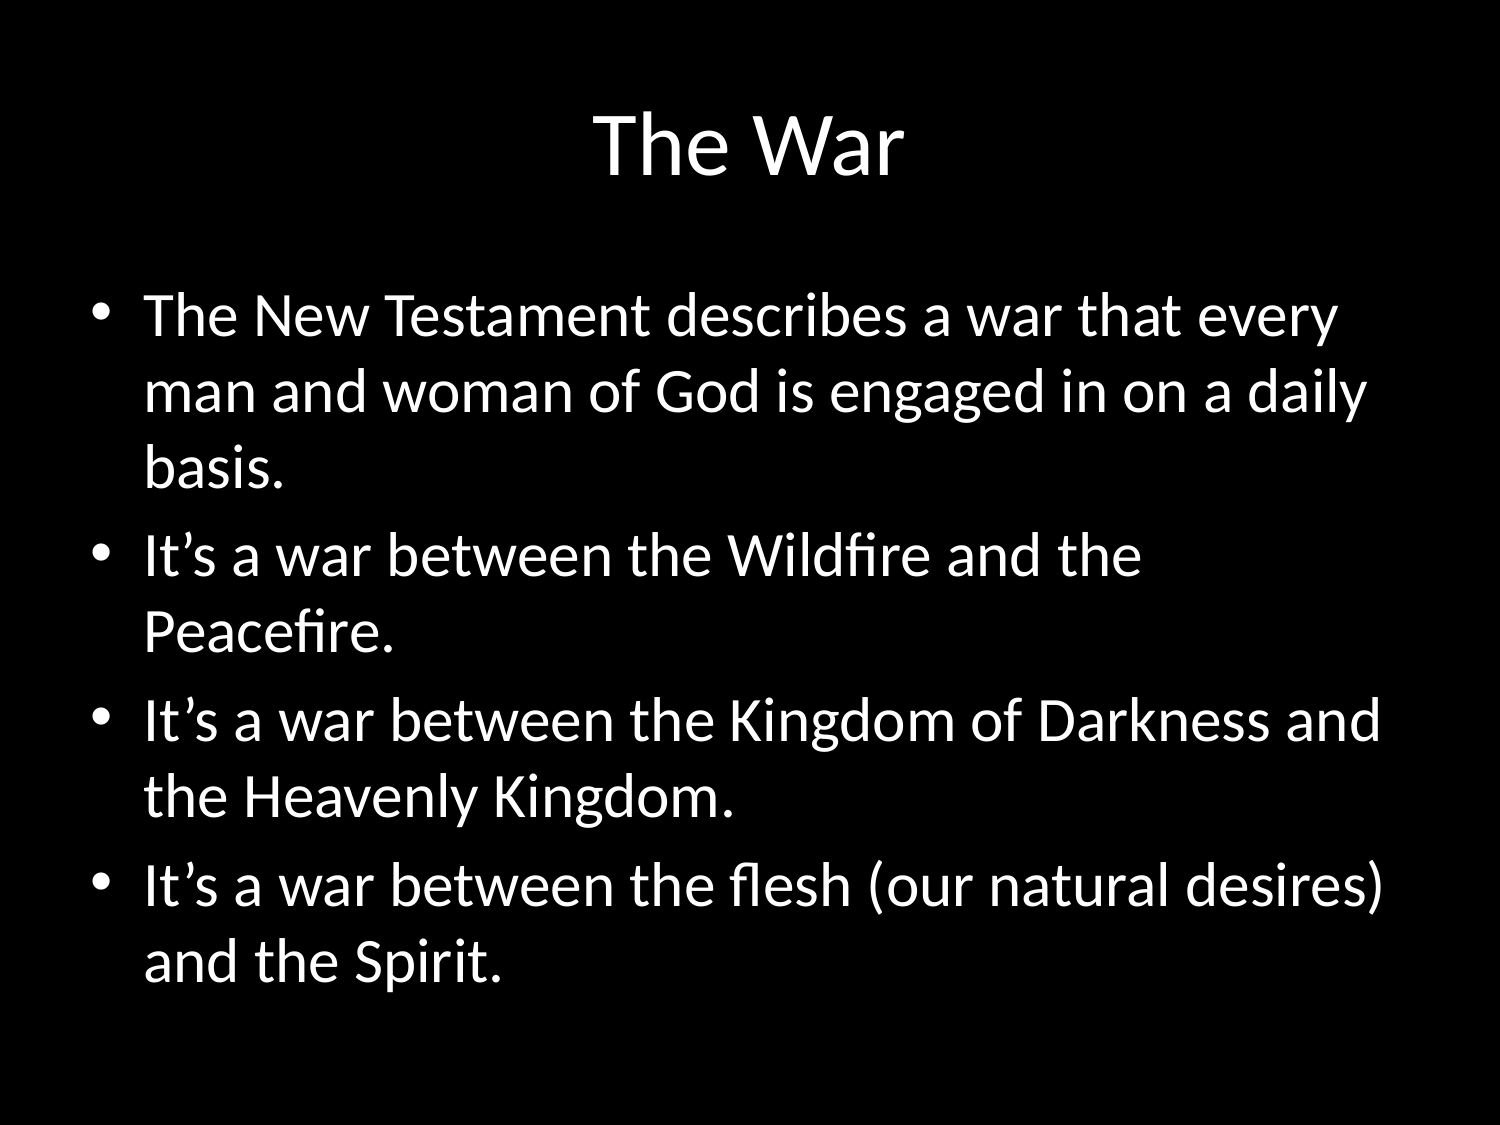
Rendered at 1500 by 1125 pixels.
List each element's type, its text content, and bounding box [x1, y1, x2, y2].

list The New Testament describes a war that every man and woman of God is engaged in on a daily basis. It’s a war between the Wildfire and the Peacefire. It’s a war between the Kingdom of Darkness and the Heavenly Kingdom. It’s a war between the flesh (our natural desires) and the Spirit. [75, 262, 1425, 1005]
title The War [75, 45, 1425, 233]
